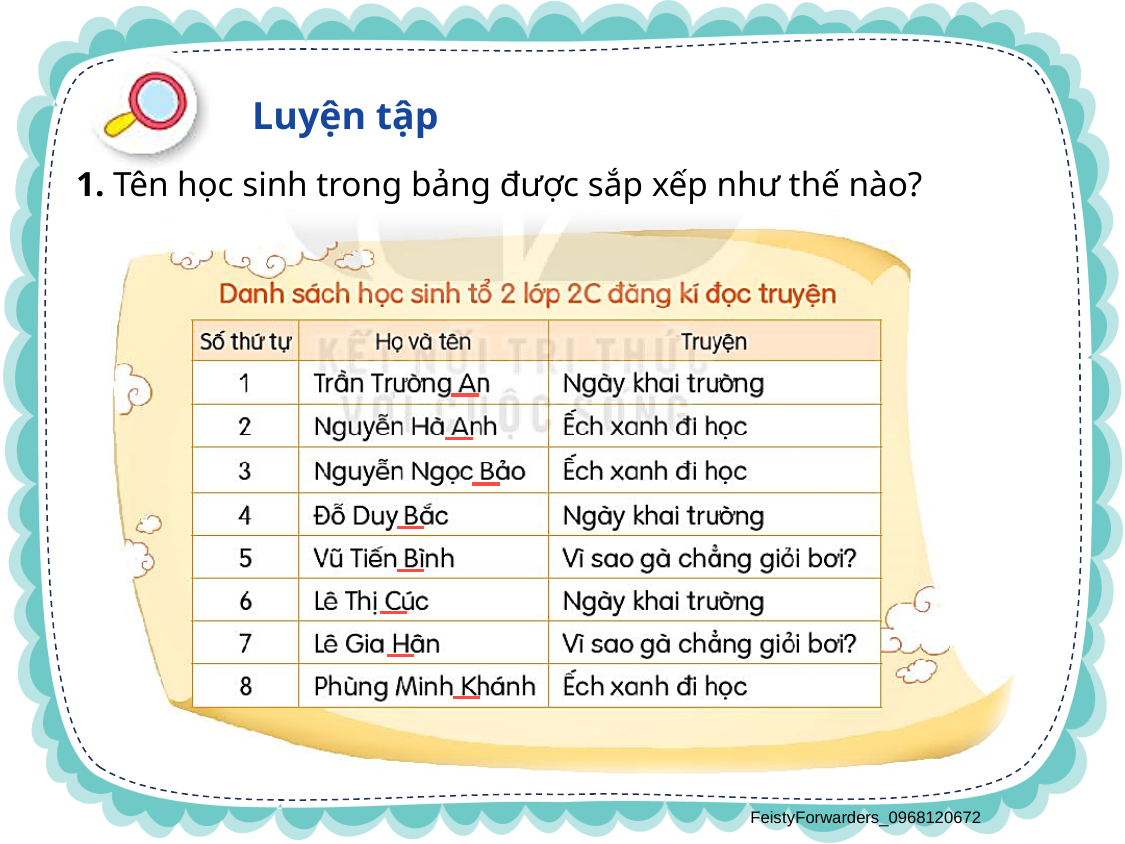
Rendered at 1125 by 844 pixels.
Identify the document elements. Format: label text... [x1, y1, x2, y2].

text_box 1. Tên học sinh trong bảng được sắp xếp như thế nào? [61, 136, 1058, 211]
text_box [89, 48, 550, 195]
picture [0, 0, 1125, 844]
